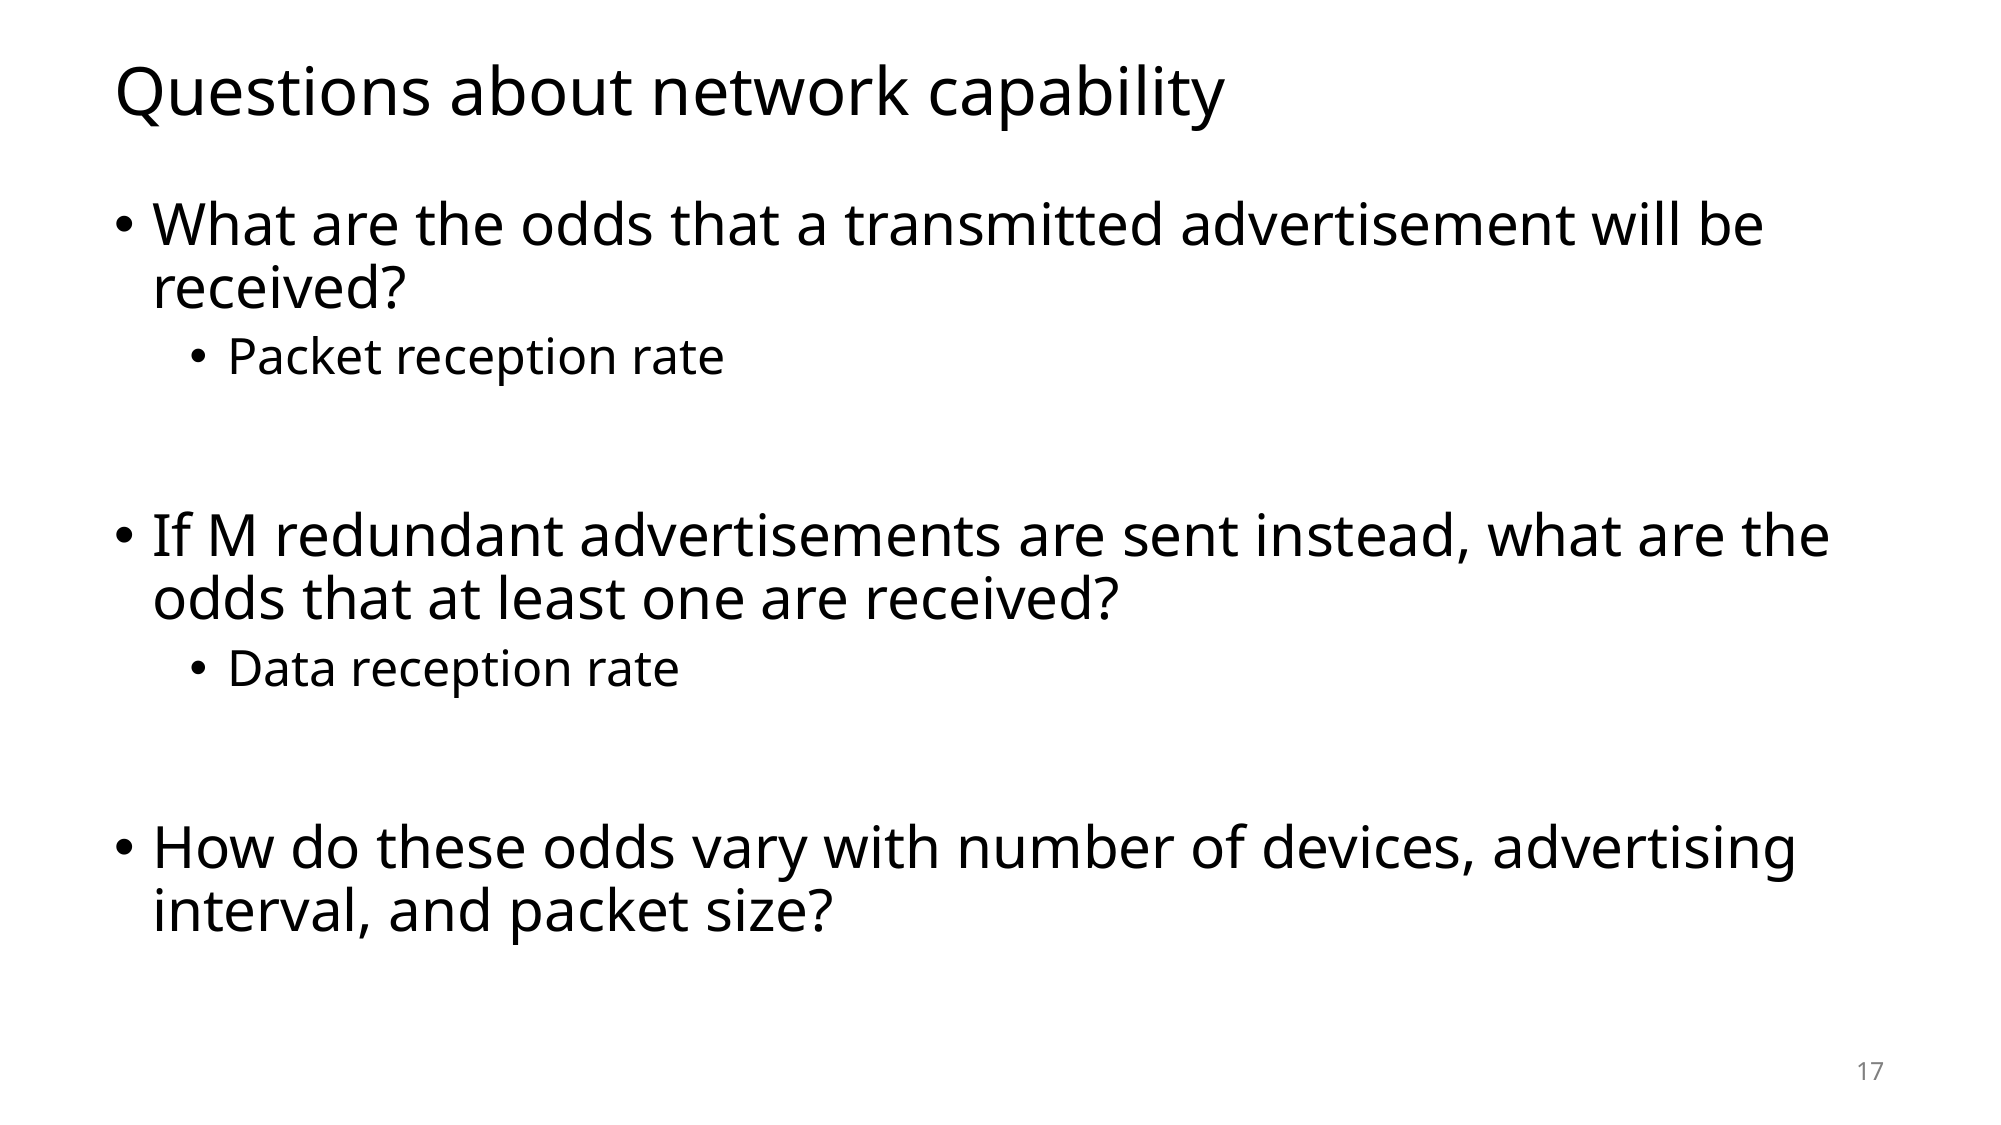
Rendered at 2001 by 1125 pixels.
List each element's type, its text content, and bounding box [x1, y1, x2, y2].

slide_number 17 [1749, 1042, 1900, 1103]
title Questions about network capability [99, 37, 1900, 150]
list What are the odds that a transmitted advertisement will be received? Packet reception rate If M redundant advertisements are sent instead, what are the odds that at least one are received? Data reception rate How do these odds vary with number of devices, advertising interval, and packet size? [99, 187, 1900, 1013]
